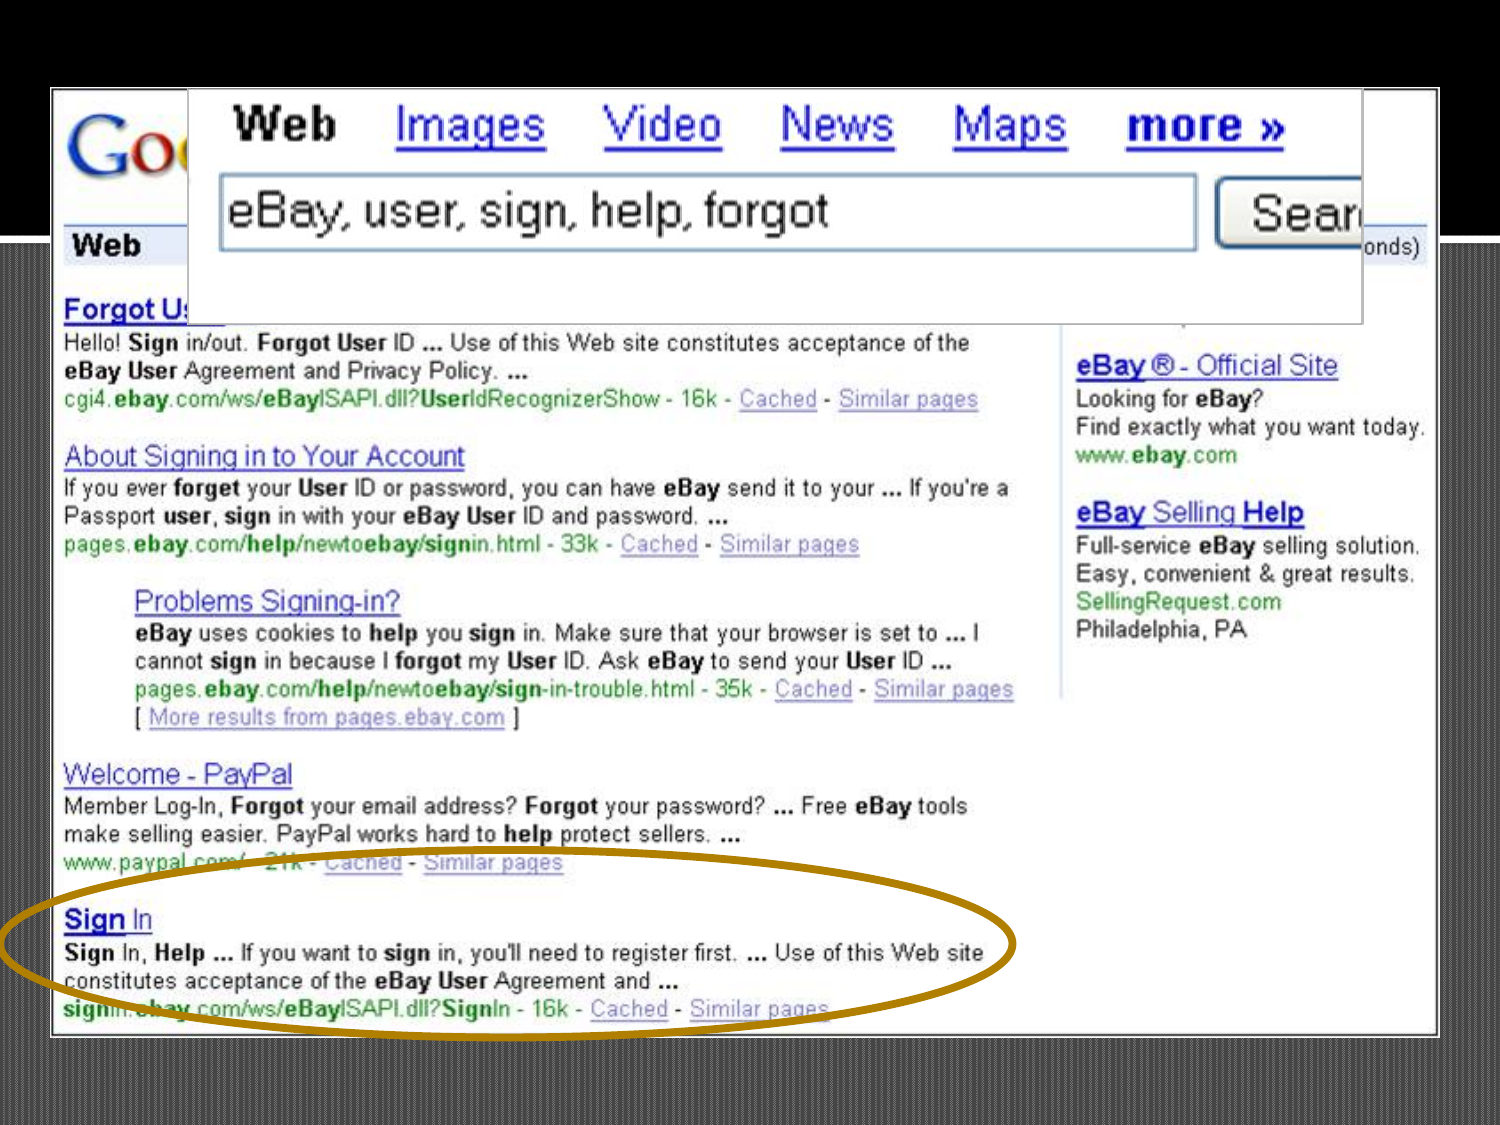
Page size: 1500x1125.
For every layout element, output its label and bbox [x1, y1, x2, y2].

list [49, 87, 1440, 1038]
text_box [0, 900, 45, 987]
picture [187, 87, 1364, 325]
